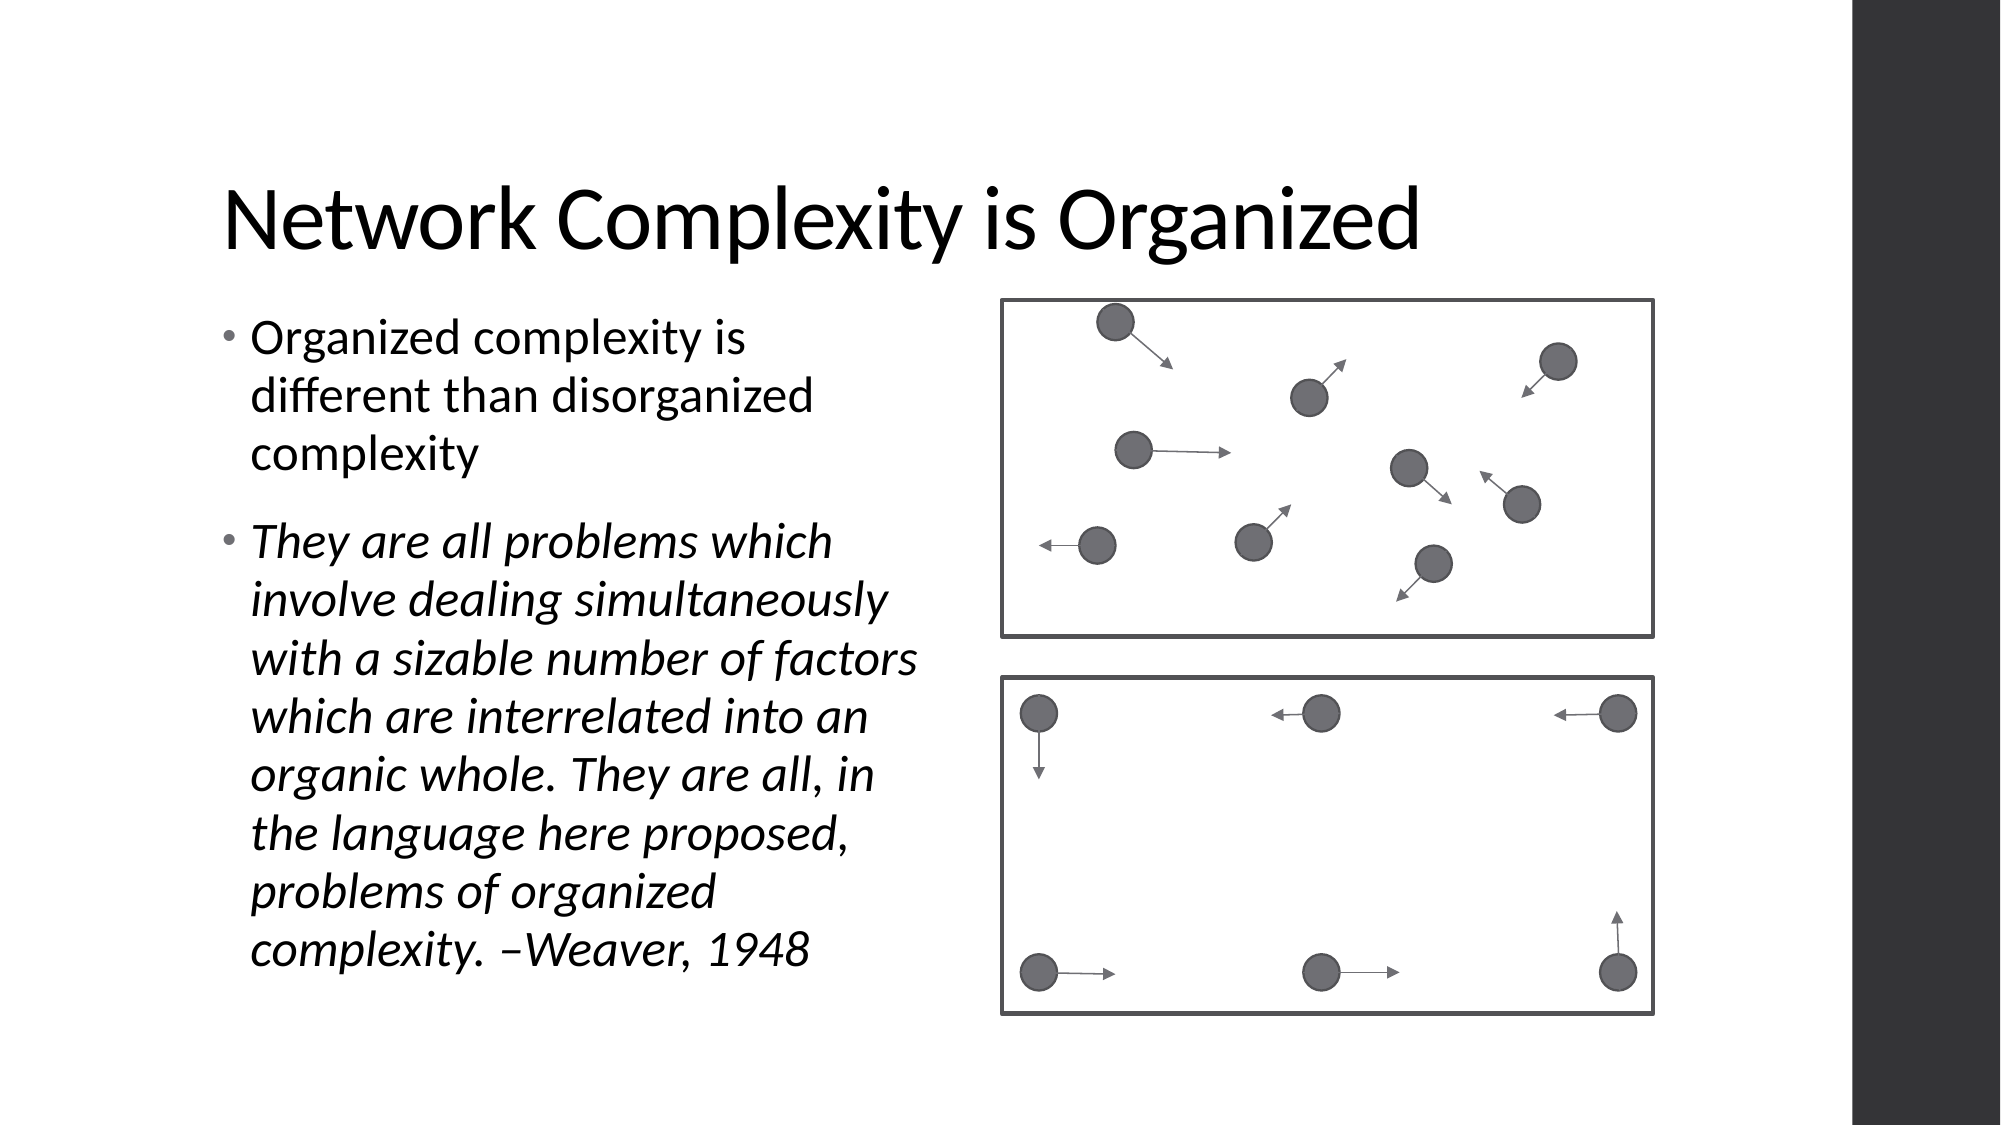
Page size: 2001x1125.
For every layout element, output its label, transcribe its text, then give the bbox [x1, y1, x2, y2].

text_box [1119, 463, 1148, 470]
text_box [1080, 552, 1116, 565]
text_box [1040, 694, 1059, 732]
text_box [1302, 953, 1340, 969]
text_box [1396, 454, 1453, 505]
text_box [1598, 955, 1609, 990]
text_box [1602, 724, 1635, 733]
text_box [1627, 955, 1638, 990]
text_box [1599, 694, 1637, 709]
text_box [1616, 910, 1621, 991]
text_box [1001, 676, 1654, 1015]
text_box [1102, 308, 1174, 370]
text_box [1303, 980, 1339, 992]
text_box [1395, 550, 1447, 602]
text_box [1302, 694, 1341, 709]
text_box [1305, 724, 1338, 733]
list Organized complexity is different than disorganized complexity They are all problems which involve dealing simultaneously with a sizable number of factors which are interrelated into an organic whole. They are all, in the language here proposed, problems of organized complexity. –Weaver, 1948 [206, 299, 942, 1014]
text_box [1479, 470, 1536, 518]
text_box [1019, 694, 1036, 731]
text_box [1114, 430, 1153, 446]
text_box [1521, 348, 1572, 399]
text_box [1115, 449, 1232, 454]
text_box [1240, 504, 1292, 556]
text_box [1020, 953, 1058, 967]
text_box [1296, 358, 1347, 411]
text_box [1001, 299, 1654, 637]
text_box [1078, 526, 1117, 544]
title Network Complexity is Organized [206, 60, 1797, 278]
text_box [1022, 983, 1055, 992]
